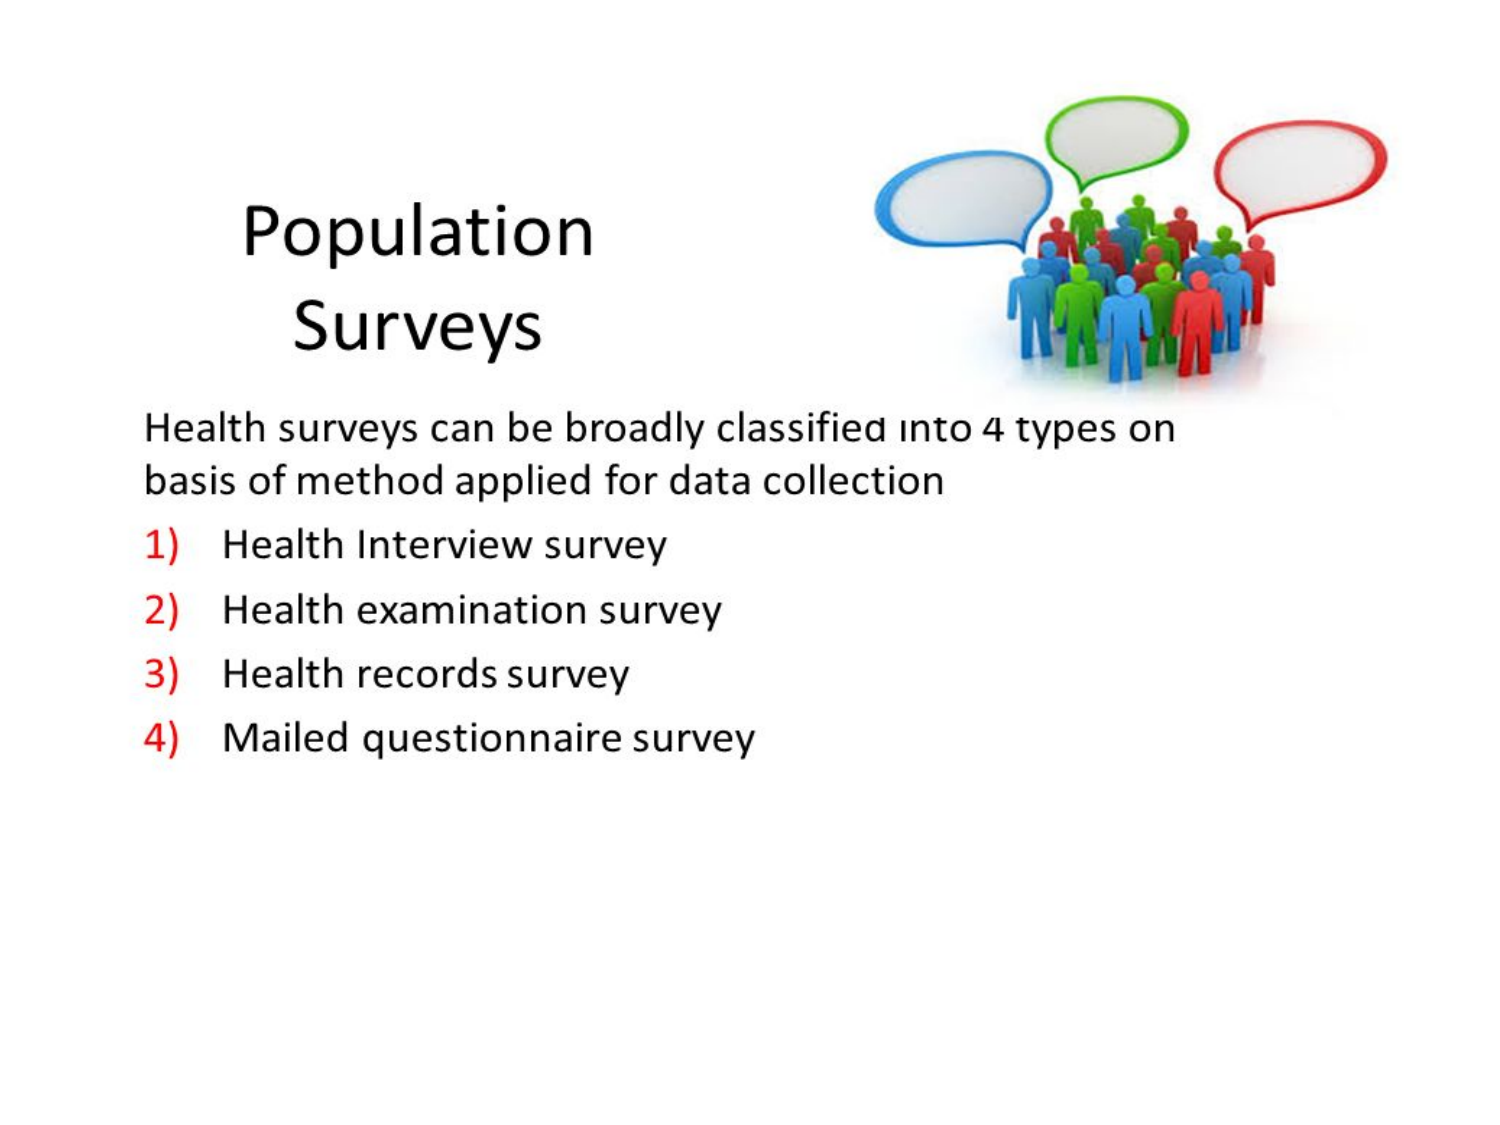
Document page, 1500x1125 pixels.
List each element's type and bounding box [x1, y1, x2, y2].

picture [37, 37, 1426, 1038]
